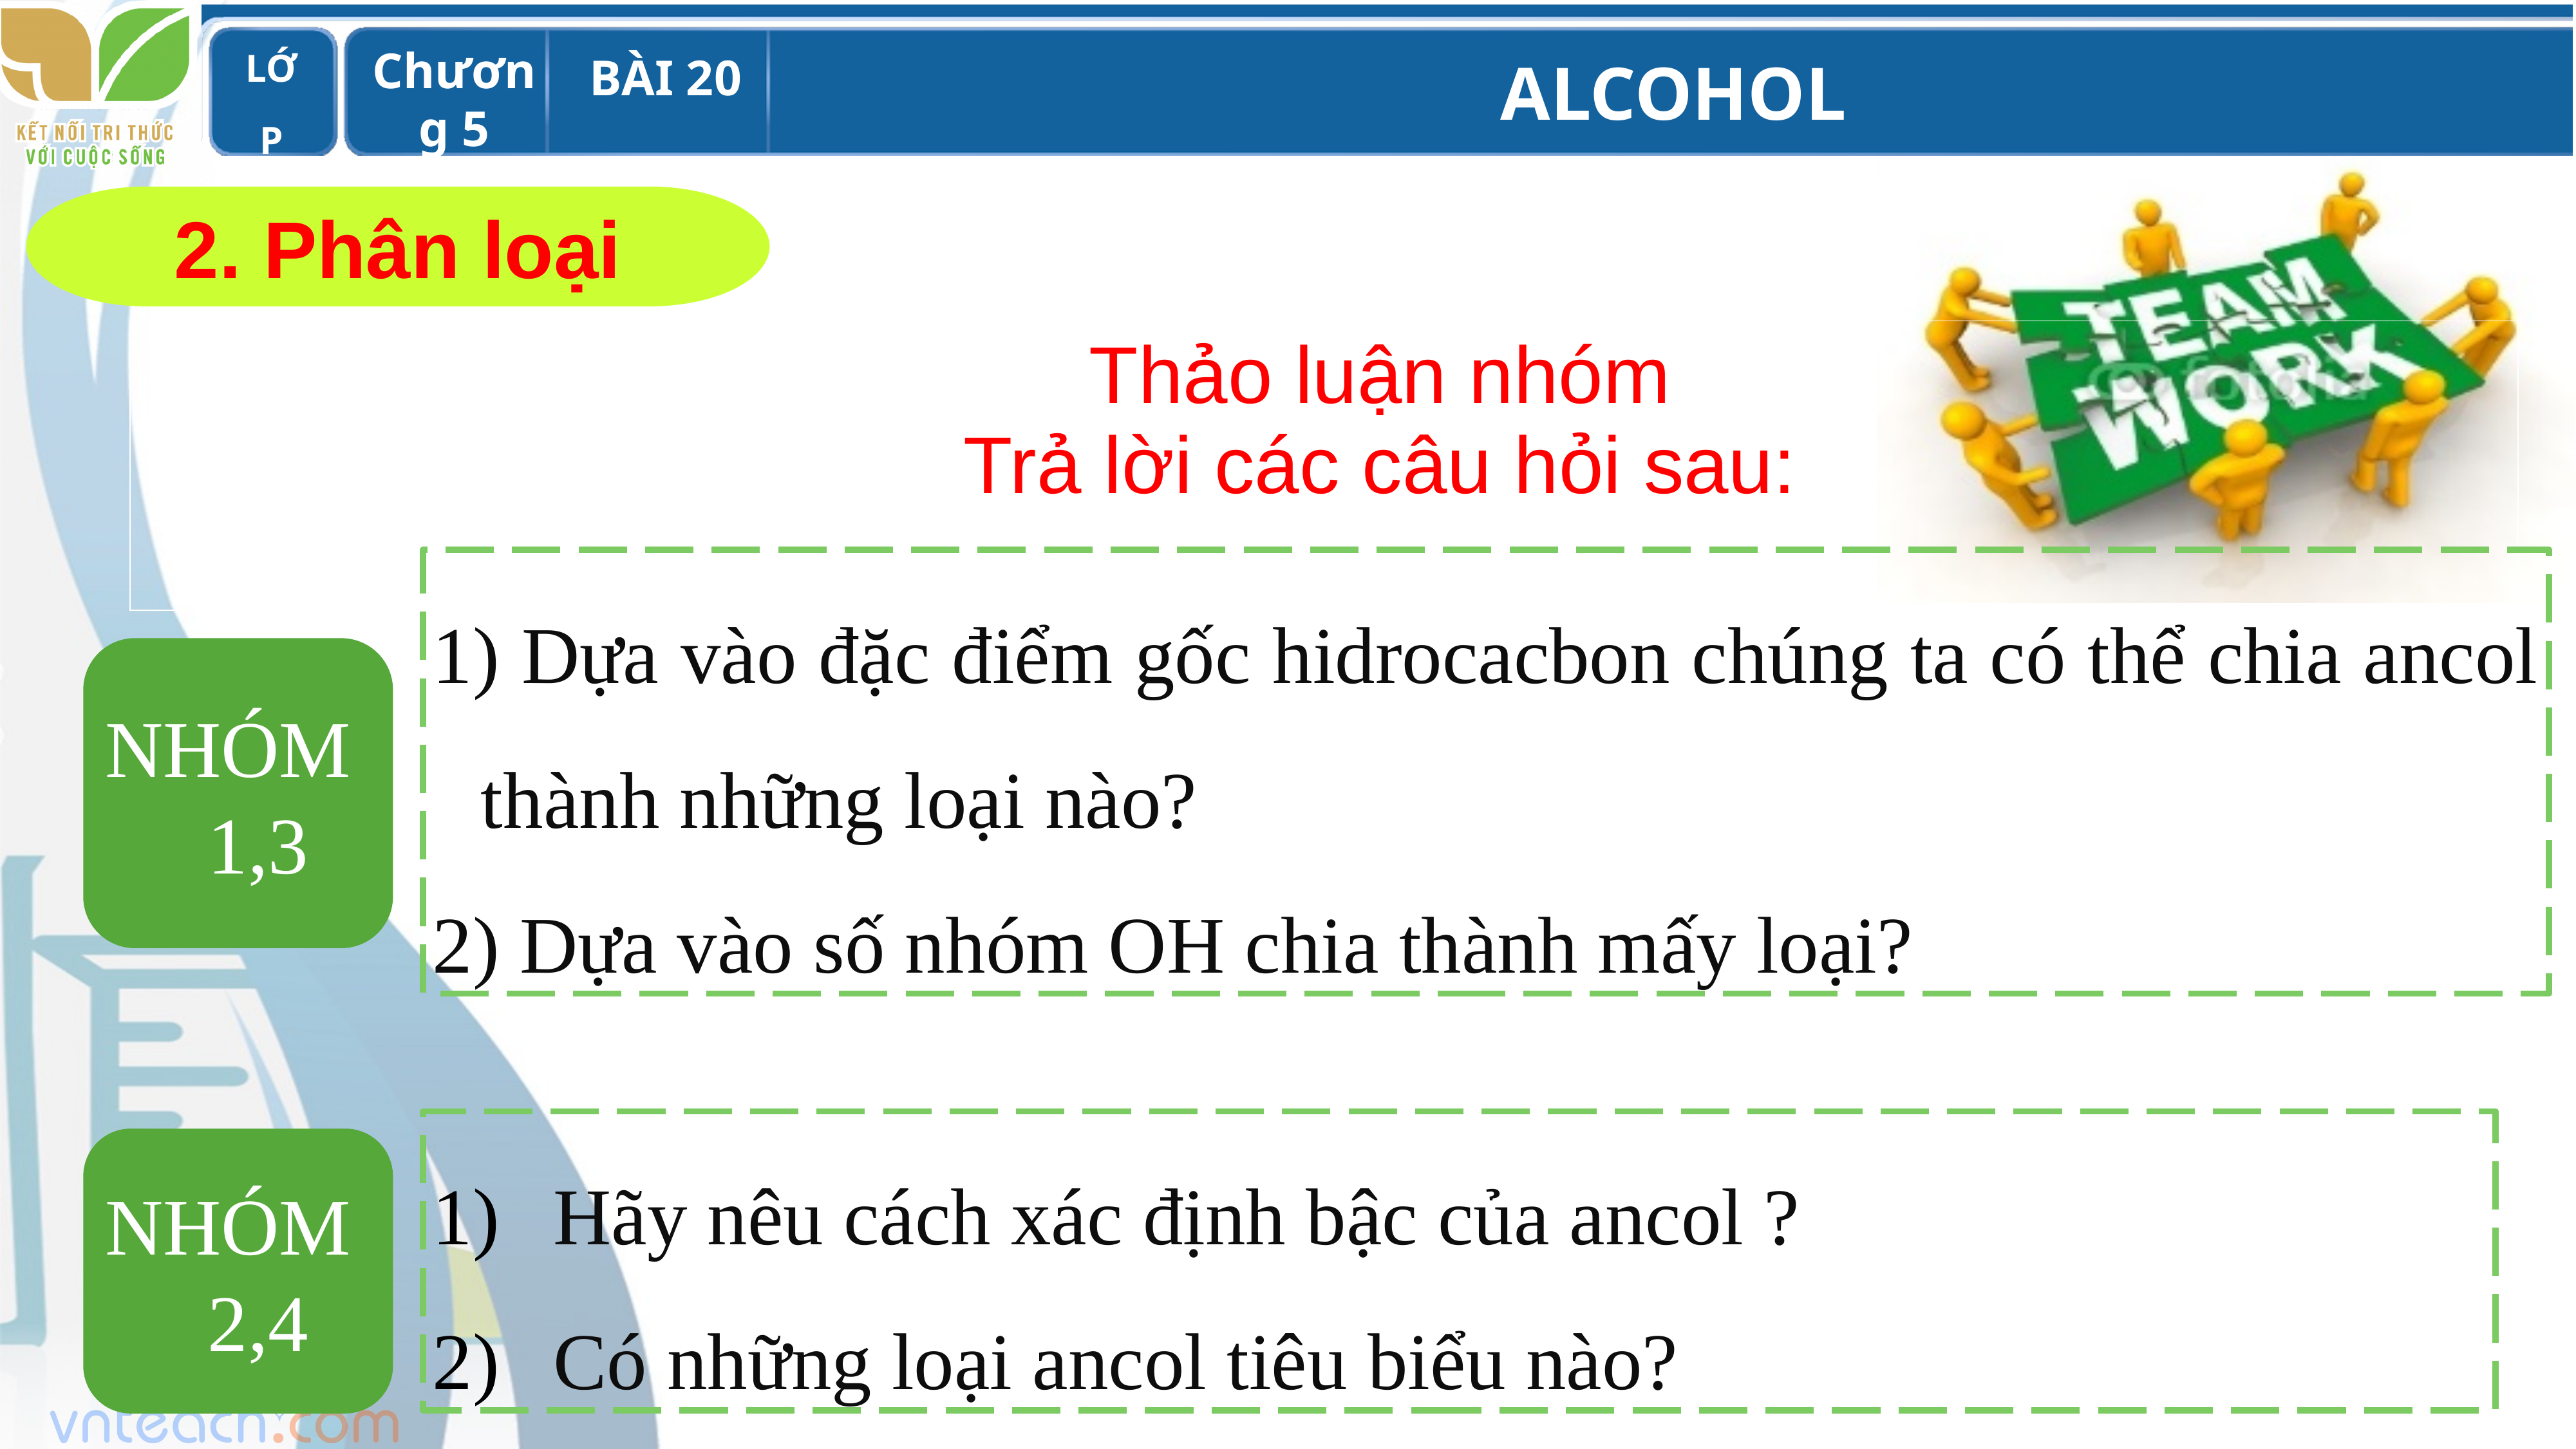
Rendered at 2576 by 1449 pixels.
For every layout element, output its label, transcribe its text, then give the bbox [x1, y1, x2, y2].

picture [0, 0, 2576, 1449]
text_box 2. Phân loại [24, 185, 771, 308]
text_box Hãy nêu cách xác định bậc của ancol ? Có những loại ancol tiêu biểu nào? [423, 1111, 2496, 1411]
table_header Thảo luận nhóm Trả lời các câu hỏi sau: [131, 321, 1874, 610]
text_box NHÓM 1,3 [83, 638, 393, 948]
text_box NHÓM 2,4 [83, 1128, 393, 1414]
text_box Dựa vào đặc điểm gốc hidrocacbon chúng ta có thể chia ancol thành những loại nào? Dựa vào số nhóm OH chia thành mấy loại? [423, 549, 2549, 994]
